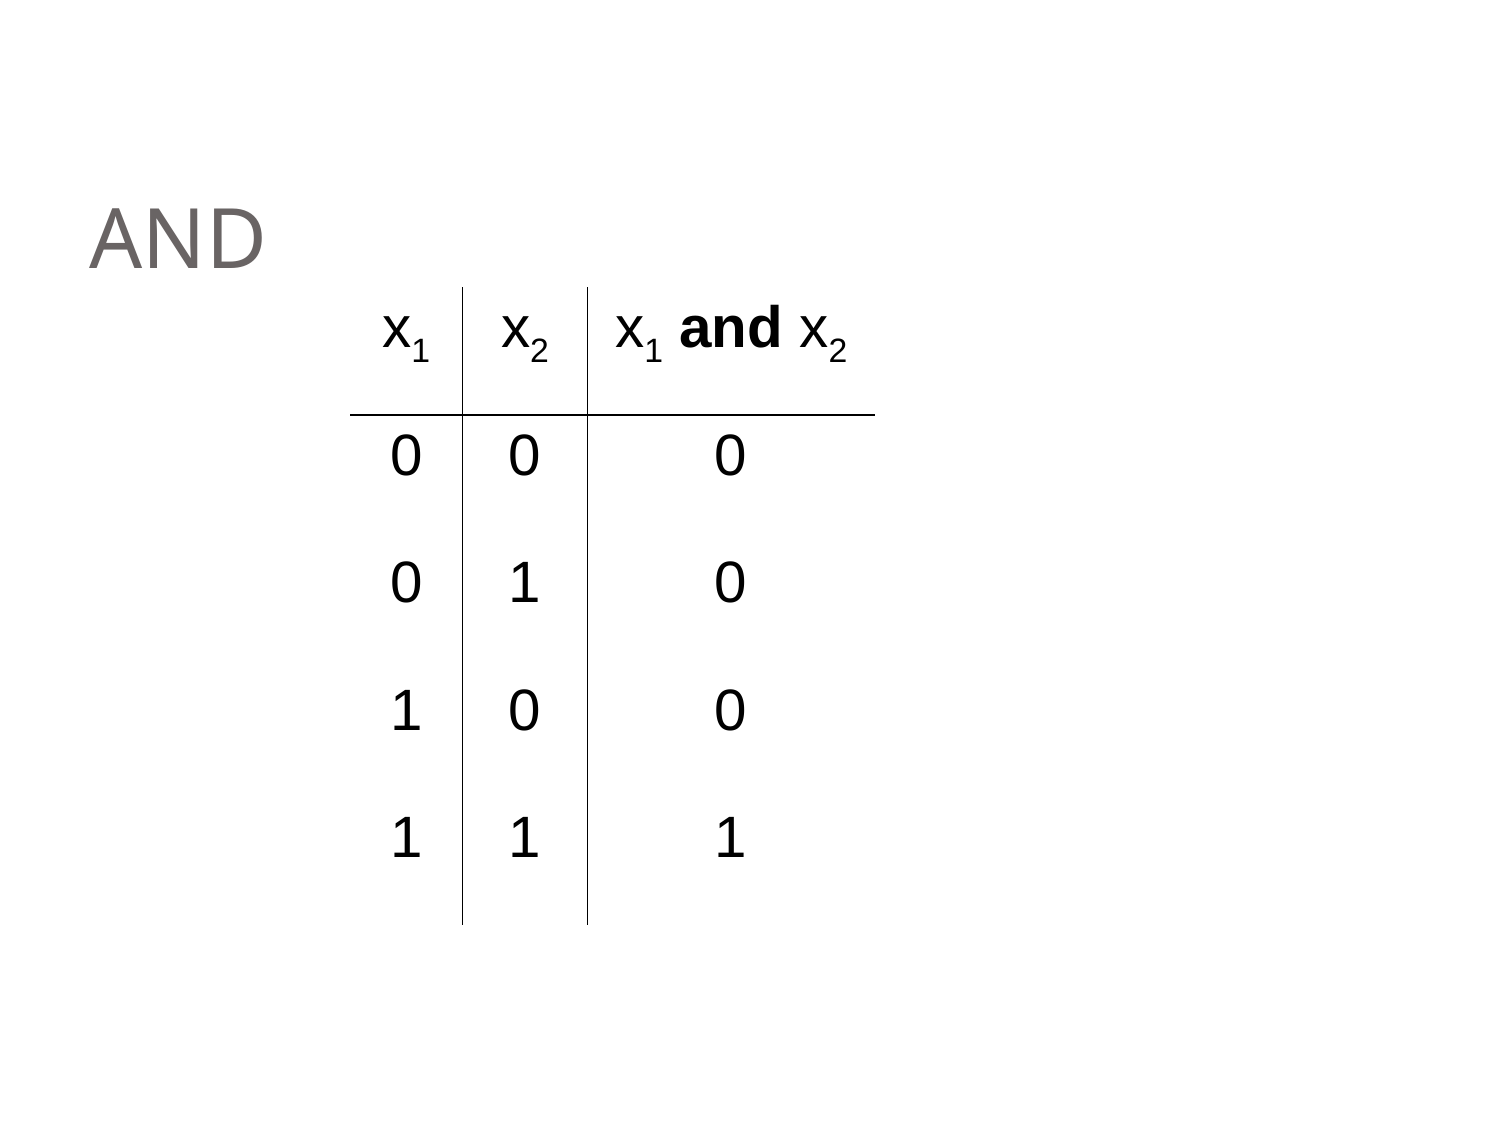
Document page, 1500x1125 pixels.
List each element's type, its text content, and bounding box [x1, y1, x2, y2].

table_cell 1 [350, 670, 462, 797]
table_cell 1 [350, 797, 462, 925]
table_header x1 [350, 287, 462, 414]
table_cell 0 [588, 670, 875, 797]
table_header x1 and x2 [588, 287, 875, 414]
table_cell 1 [588, 797, 875, 925]
title AND [75, 75, 1425, 300]
table_cell 0 [463, 670, 587, 797]
table_cell 0 [350, 416, 462, 542]
table_cell 0 [588, 416, 875, 542]
table_cell 0 [463, 416, 587, 542]
table_cell 1 [463, 797, 587, 925]
table_cell 0 [350, 542, 462, 670]
table_cell 1 [463, 542, 587, 670]
table_header x2 [463, 287, 587, 414]
table_cell 0 [588, 542, 875, 670]
